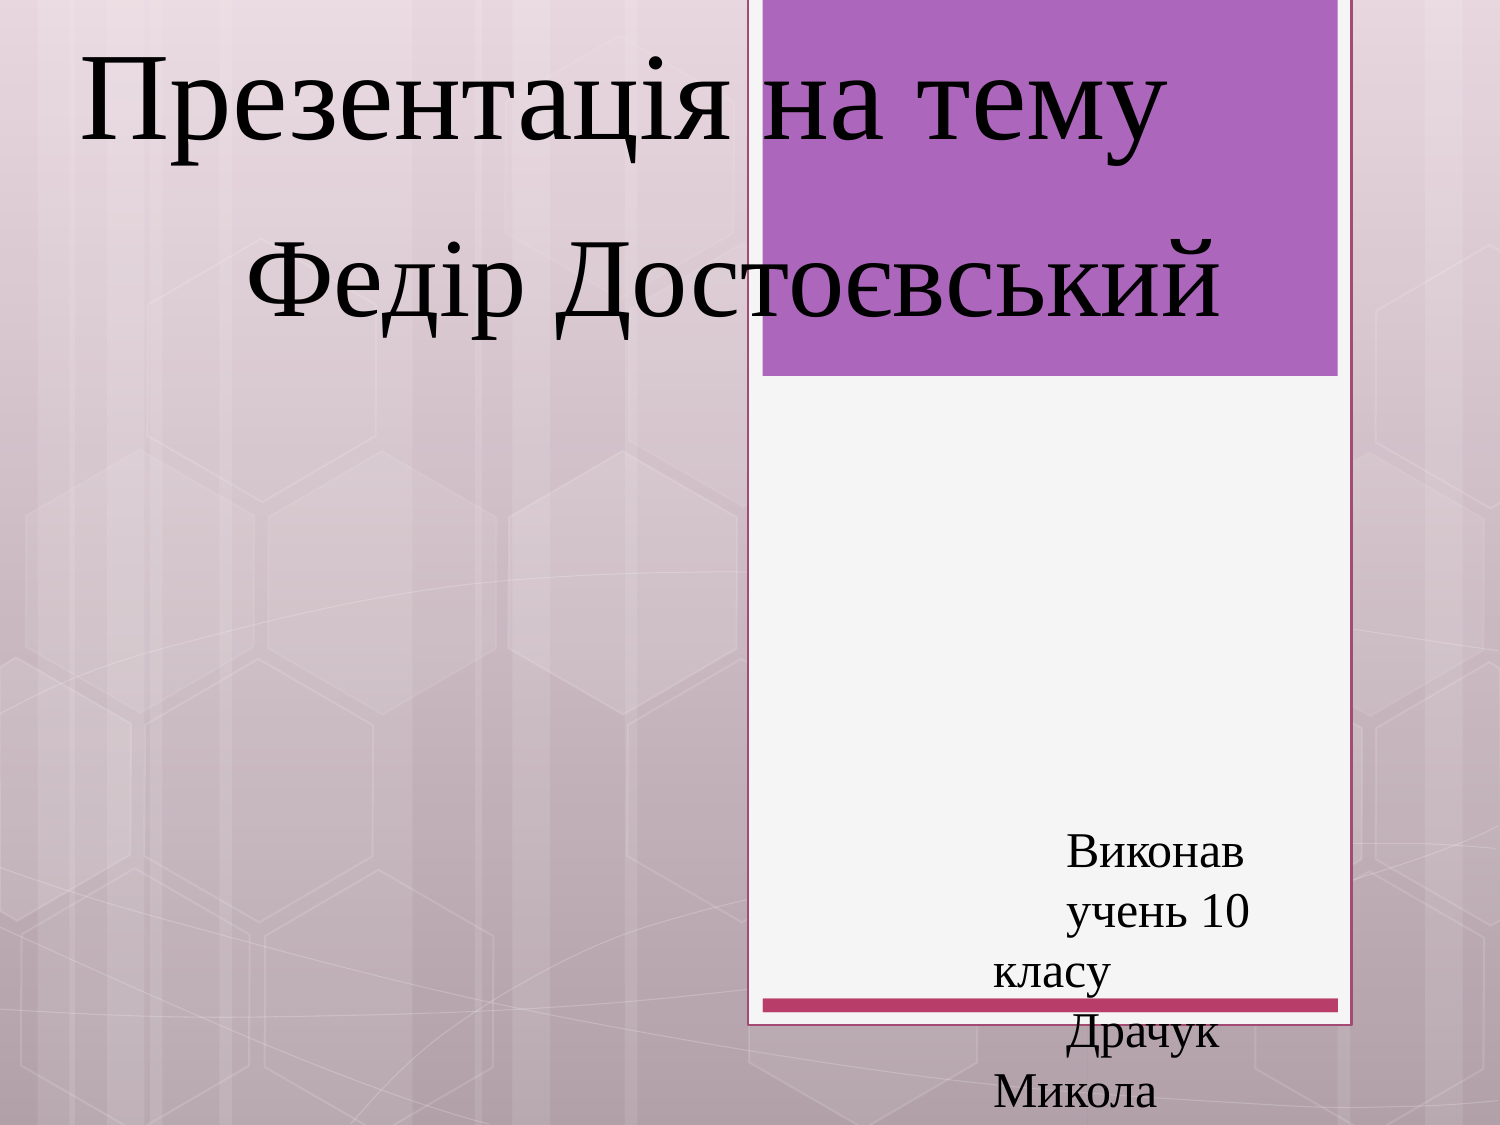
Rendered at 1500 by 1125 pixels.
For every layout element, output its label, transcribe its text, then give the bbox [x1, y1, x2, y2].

text_box Виконав учень 10 класу Драчук Микола [978, 810, 1357, 1125]
text_box Презентація на тему [64, 6, 1219, 172]
text_box Федір Достоєвський [230, 196, 1326, 346]
